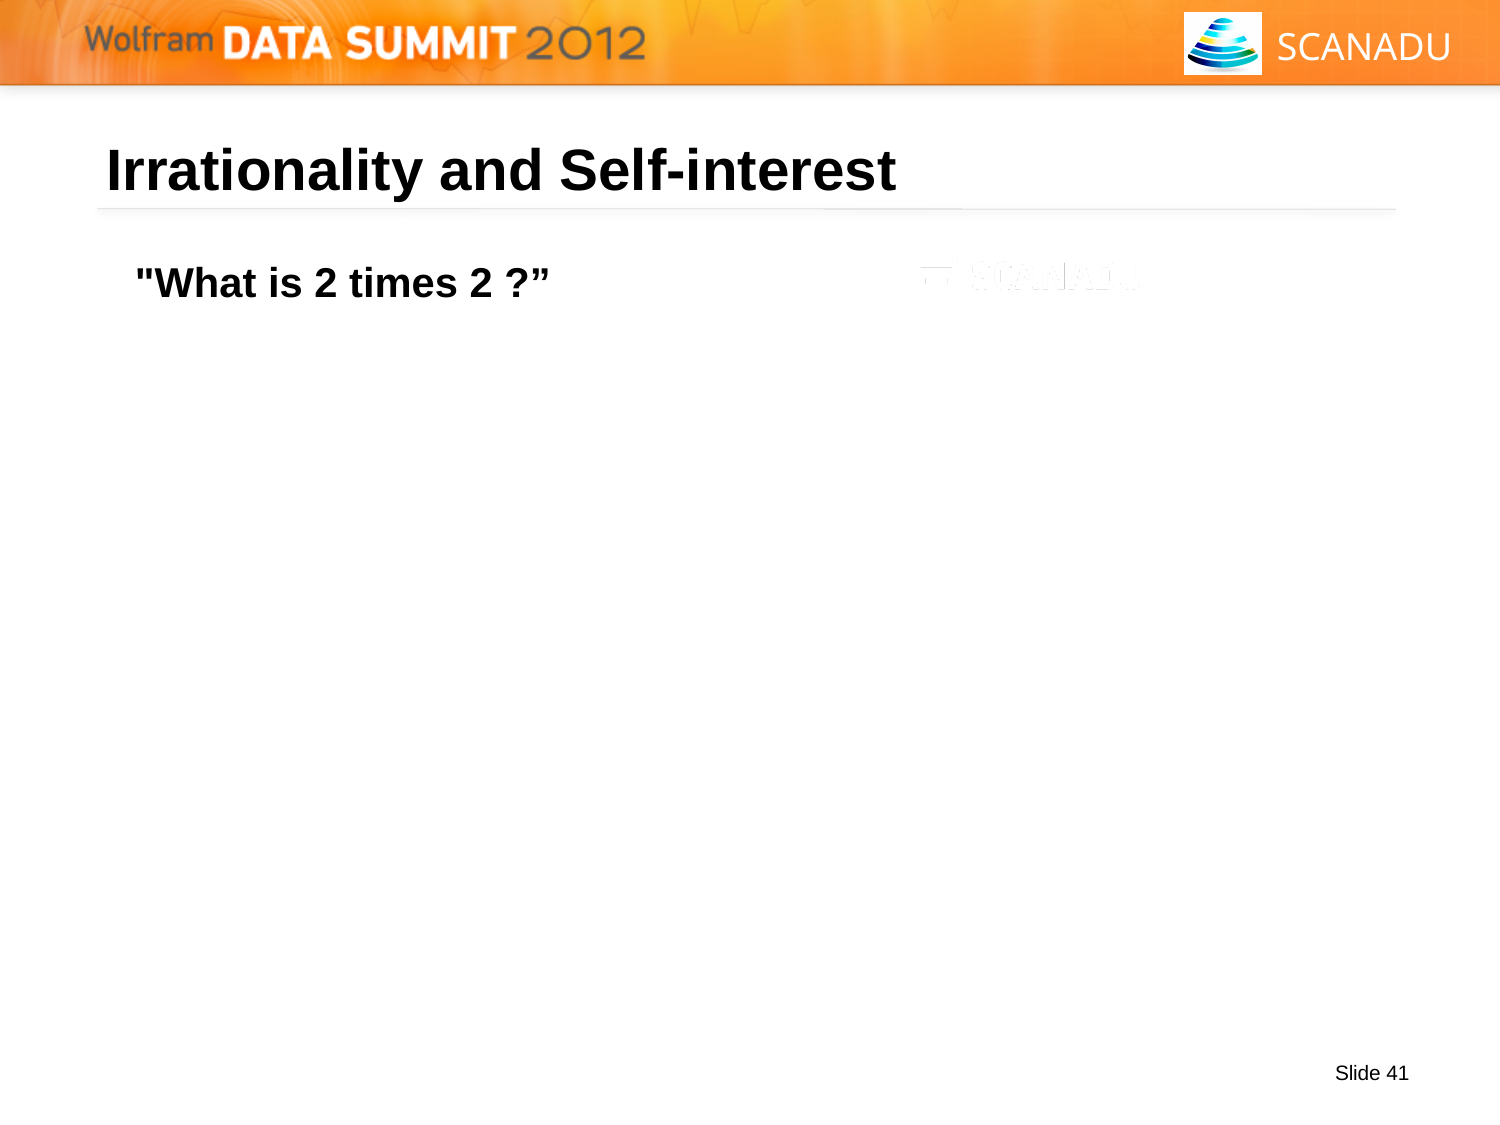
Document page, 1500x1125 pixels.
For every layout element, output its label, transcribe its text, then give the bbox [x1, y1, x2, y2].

picture [0, 0, 1500, 1125]
title Irrationality and Self-interest [91, 124, 1442, 209]
list "What is 2 times 2 ?” [120, 248, 1253, 775]
